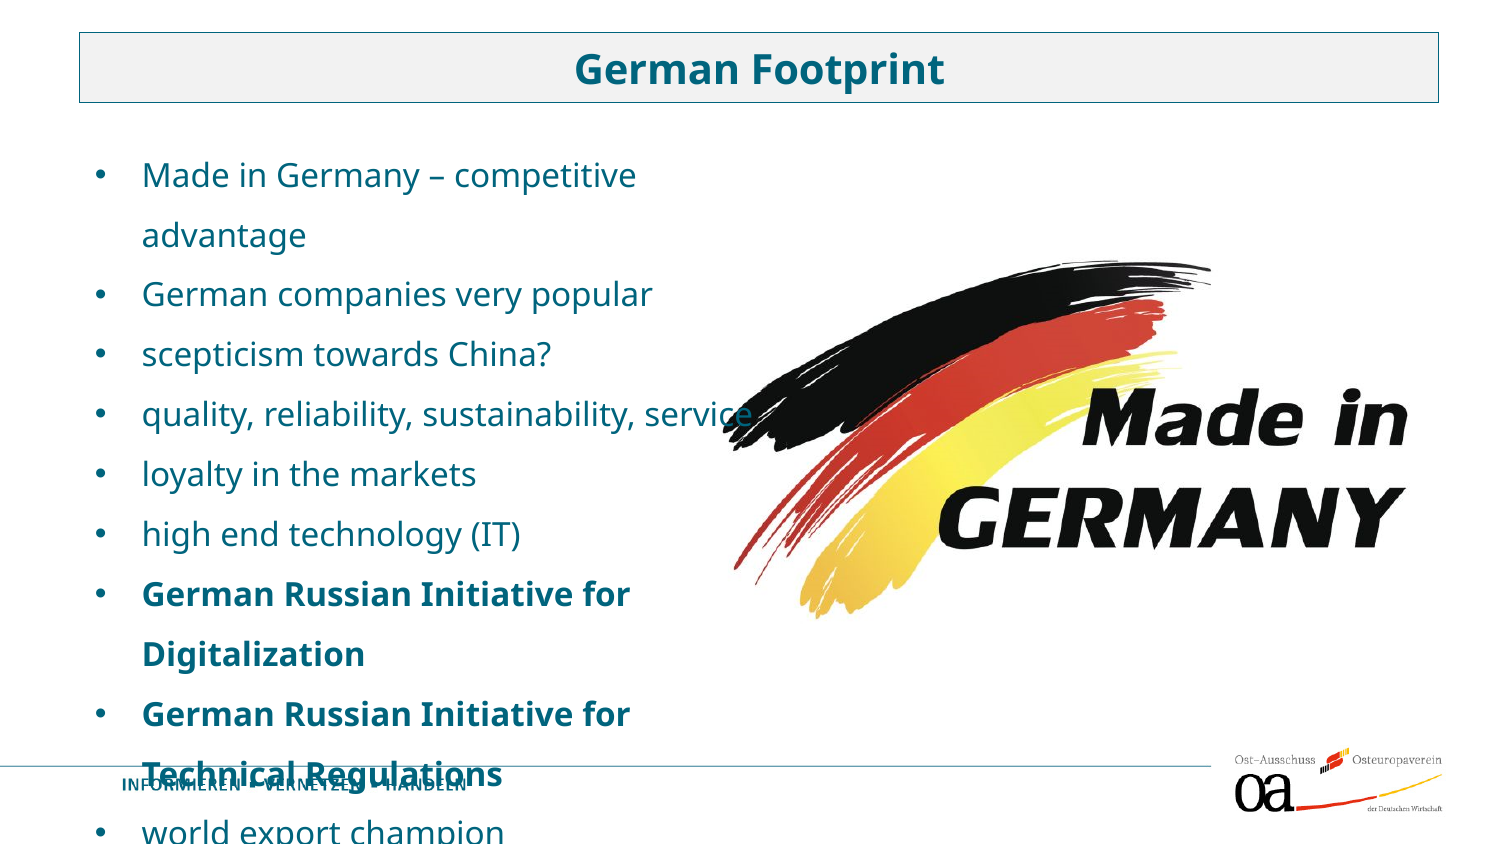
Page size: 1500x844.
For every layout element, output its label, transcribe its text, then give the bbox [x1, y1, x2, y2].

picture [0, 0, 1500, 844]
text_box Made in Germany – competitive advantage German companies very popular scepticism towards China? quality, reliability, sustainability, service loyalty in the markets high end technology (IT) German Russian Initiative for Digitalization German Russian Initiative for Technical Regulations world export champion [79, 126, 783, 844]
title German Footprint [79, 32, 1439, 103]
